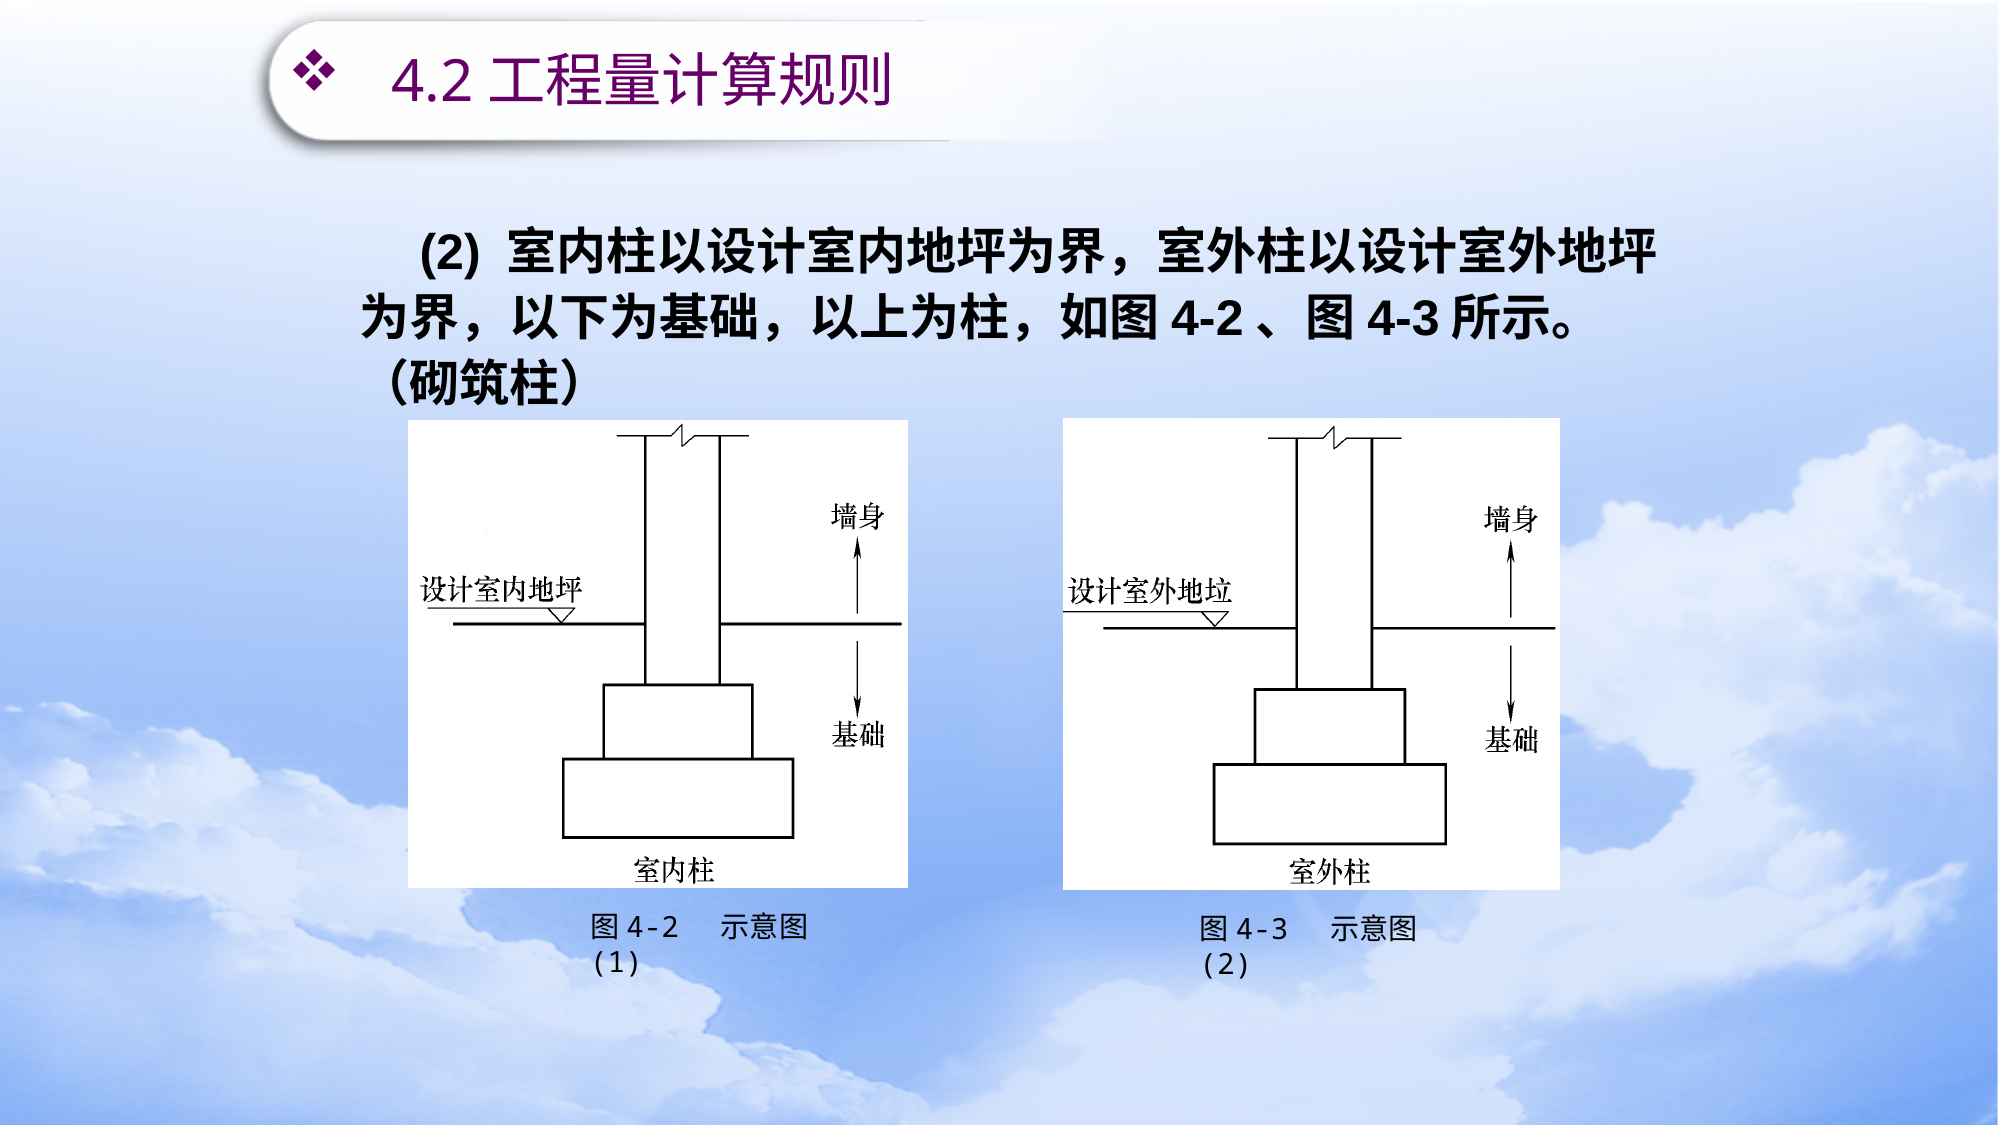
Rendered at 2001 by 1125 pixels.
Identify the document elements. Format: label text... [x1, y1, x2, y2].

picture [0, 0, 2001, 1125]
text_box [408, 418, 1560, 971]
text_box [249, 0, 1281, 167]
text_box (2) 室内柱以设计室内地坪为界，室外柱以设计室外地坪为界，以下为基础，以上为柱，如图4-2、图4-3所示。（砌筑柱） [344, 205, 1687, 419]
